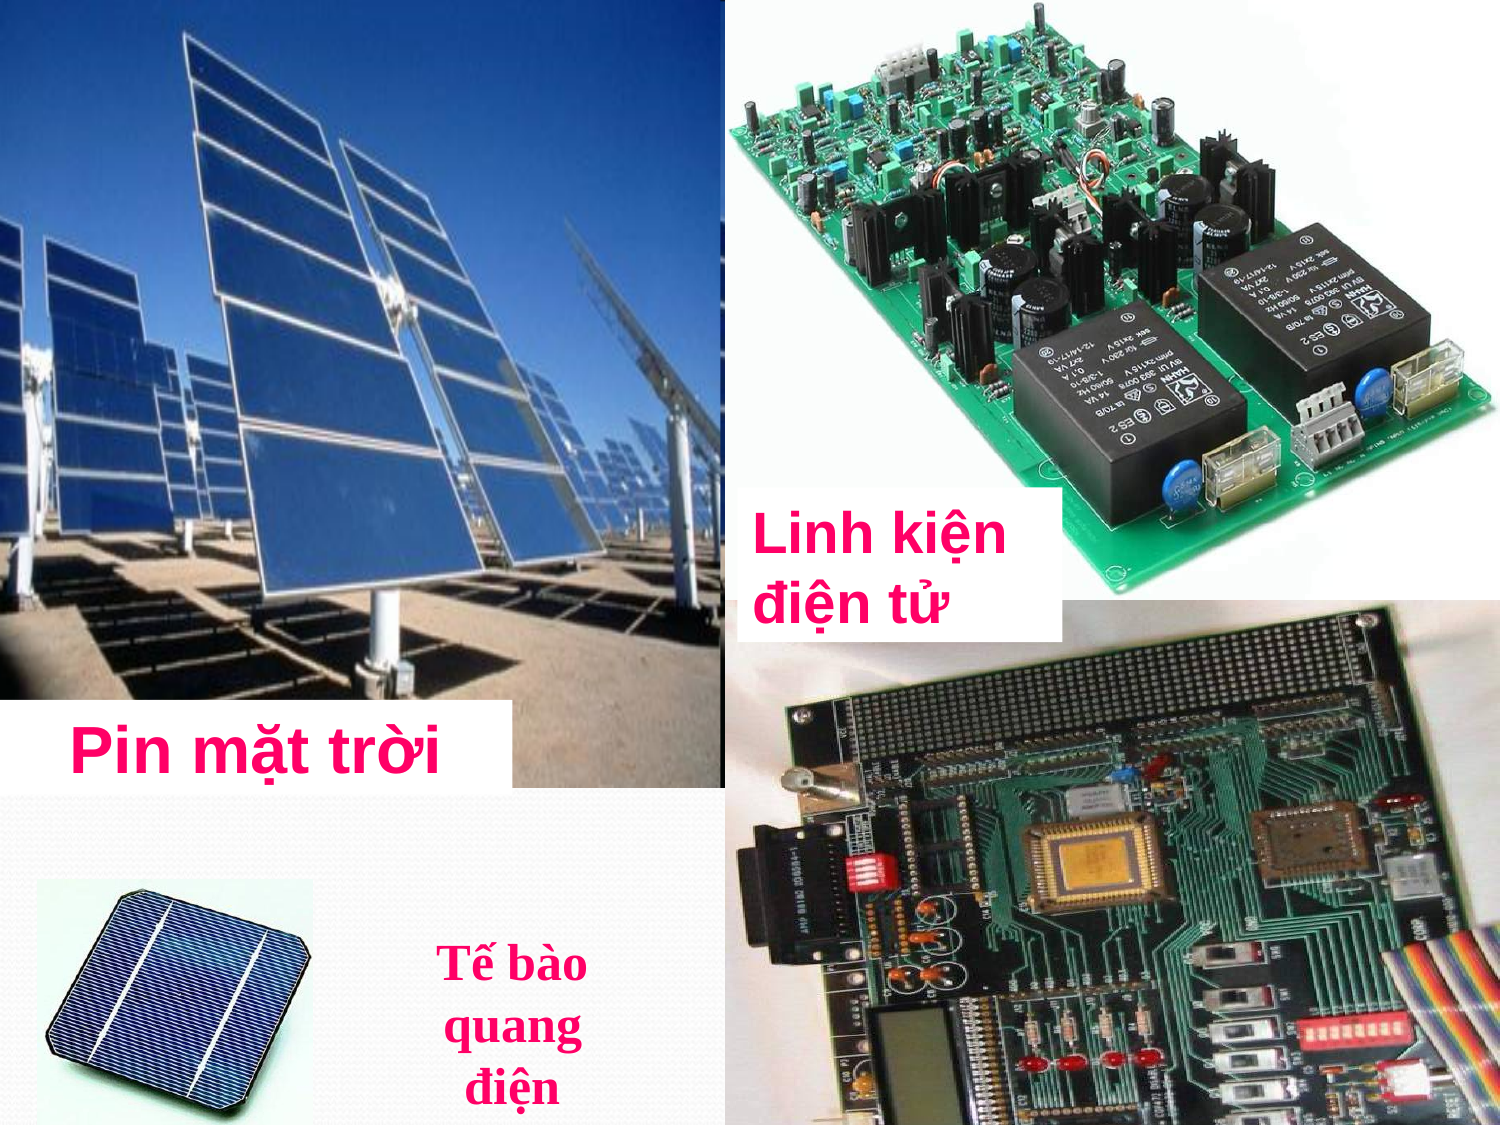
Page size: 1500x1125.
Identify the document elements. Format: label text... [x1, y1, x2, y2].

picture [0, 0, 1500, 1125]
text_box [37, 878, 651, 1125]
text_box Đất sét, đá vôi, cát… [513, 788, 724, 793]
picture [0, 798, 719, 1125]
